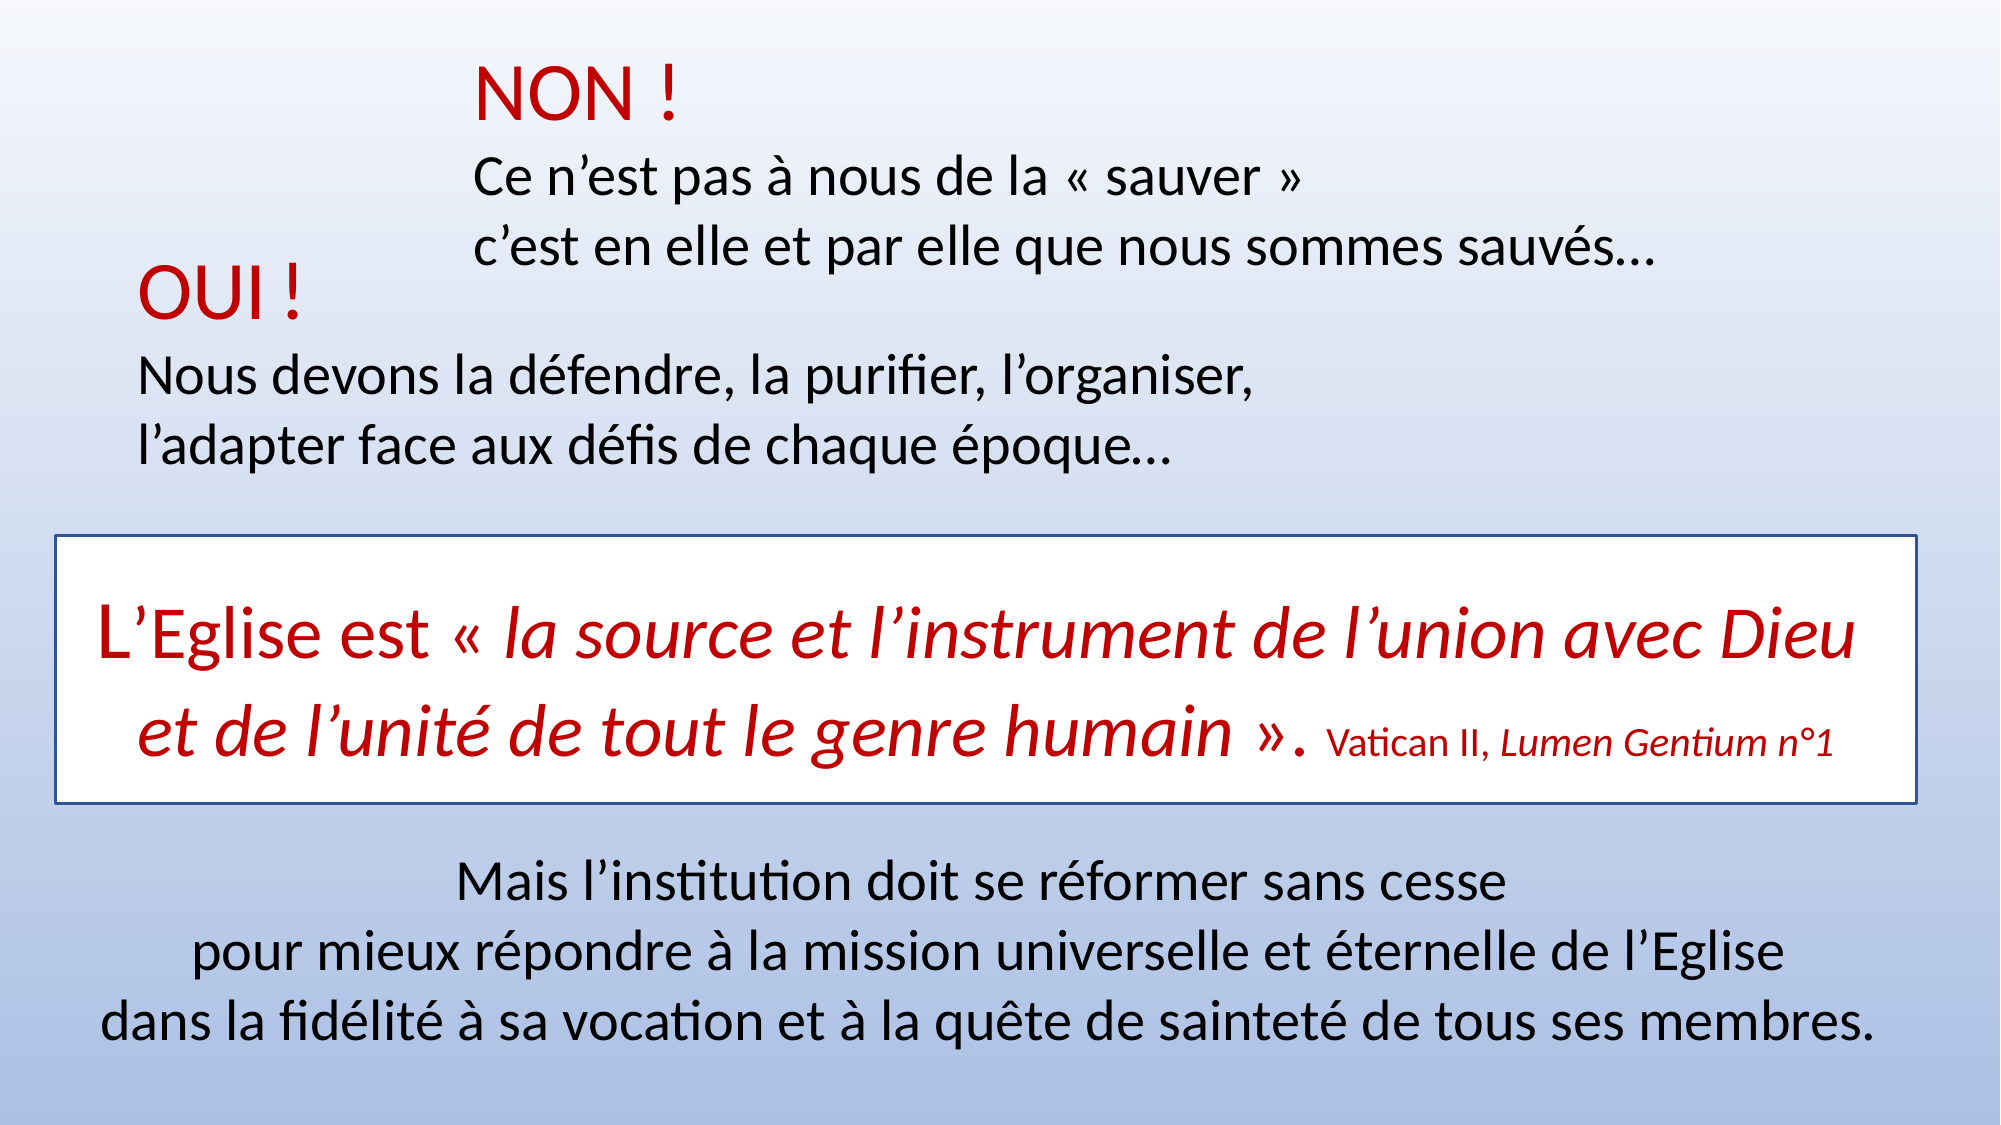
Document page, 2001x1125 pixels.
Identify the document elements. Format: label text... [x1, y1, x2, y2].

title L’Eglise est « la source et l’instrument de l’union avec Dieu et de l’unité de tout le genre humain ». Vatican II, Lumen Gentium n°1 [55, 535, 1917, 804]
text_box OUI ! Nous devons la défendre, la purifier, l’organiser, l’adapter face aux défis de chaque époque… [122, 228, 1320, 484]
text_box Mais l’institution doit se réformer sans cesse pour mieux répondre à la mission universelle et éternelle de l’Eglise dans la fidélité à sa vocation et à la quête de sainteté de tous ses membres. [71, 834, 1907, 1060]
text_box NON ! Ce n’est pas à nous de la « sauver » c’est en elle et par elle que nous sommes sauvés… [459, 29, 1716, 285]
